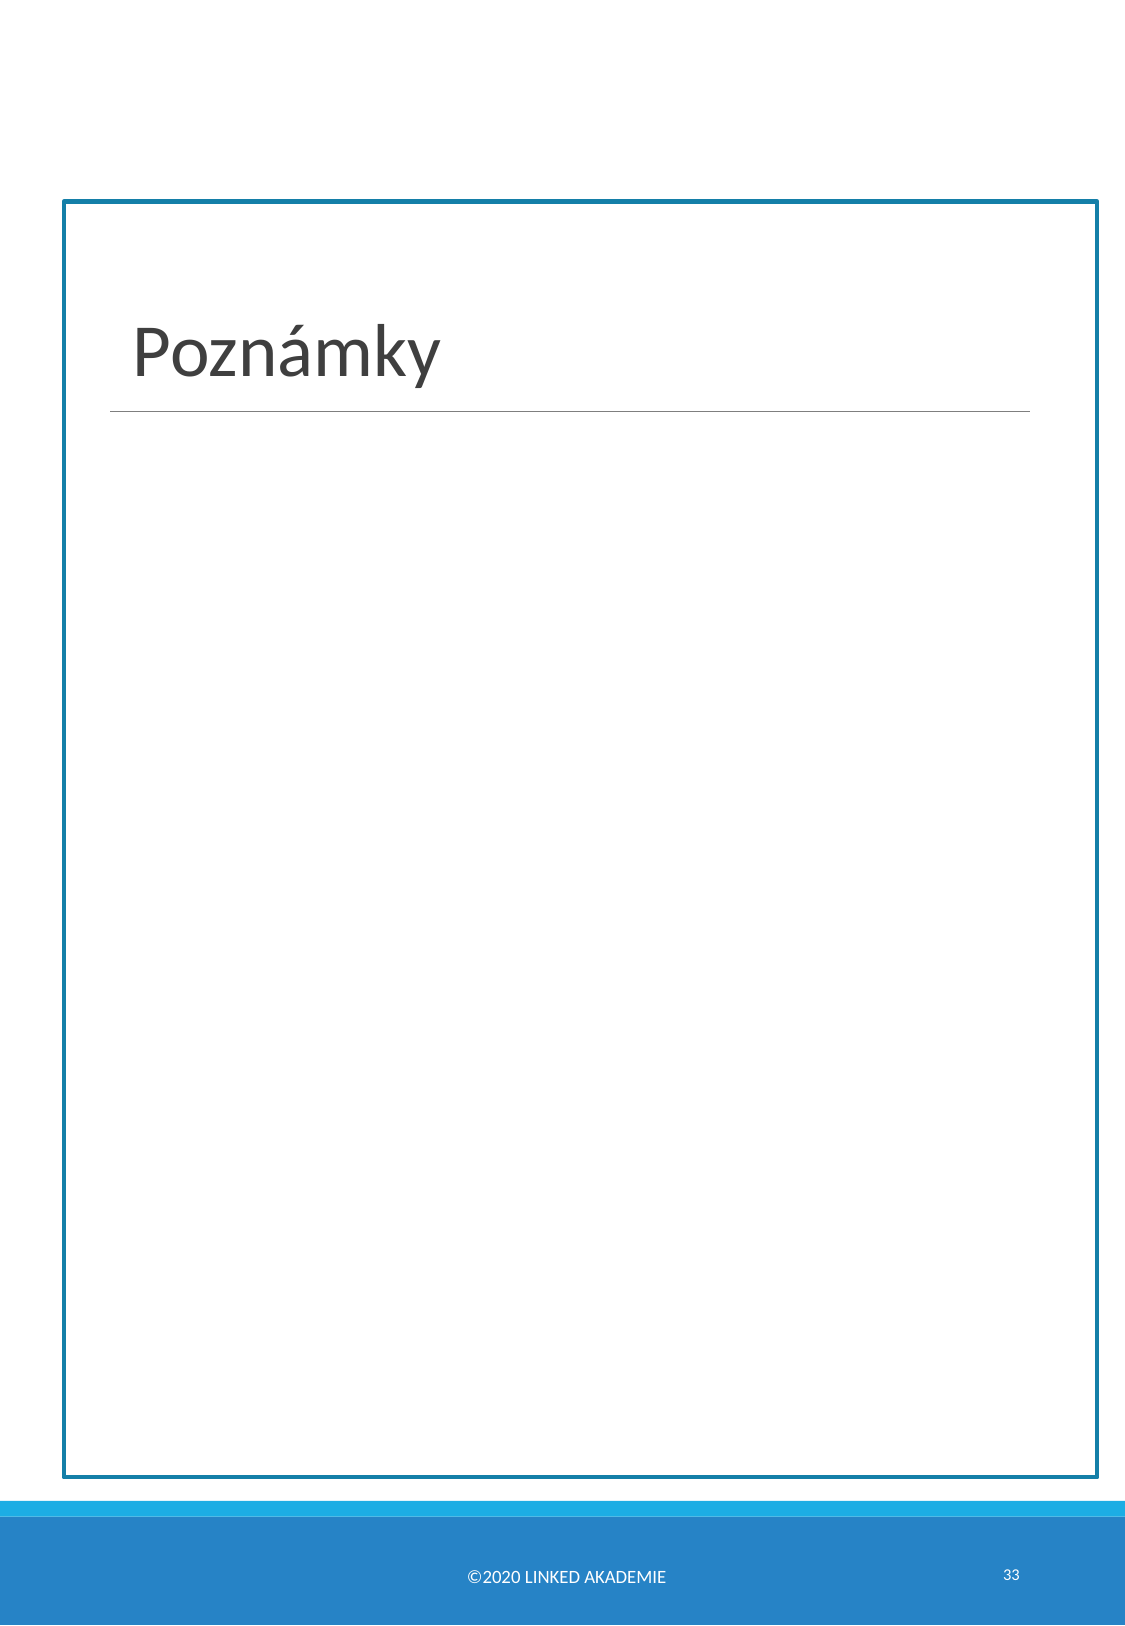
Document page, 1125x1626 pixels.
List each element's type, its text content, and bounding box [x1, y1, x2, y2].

text_box ©2020 Linked Akademie [171, 1546, 963, 1607]
text_box [62, 199, 1099, 1479]
slide_number 33 [913, 1530, 1035, 1618]
